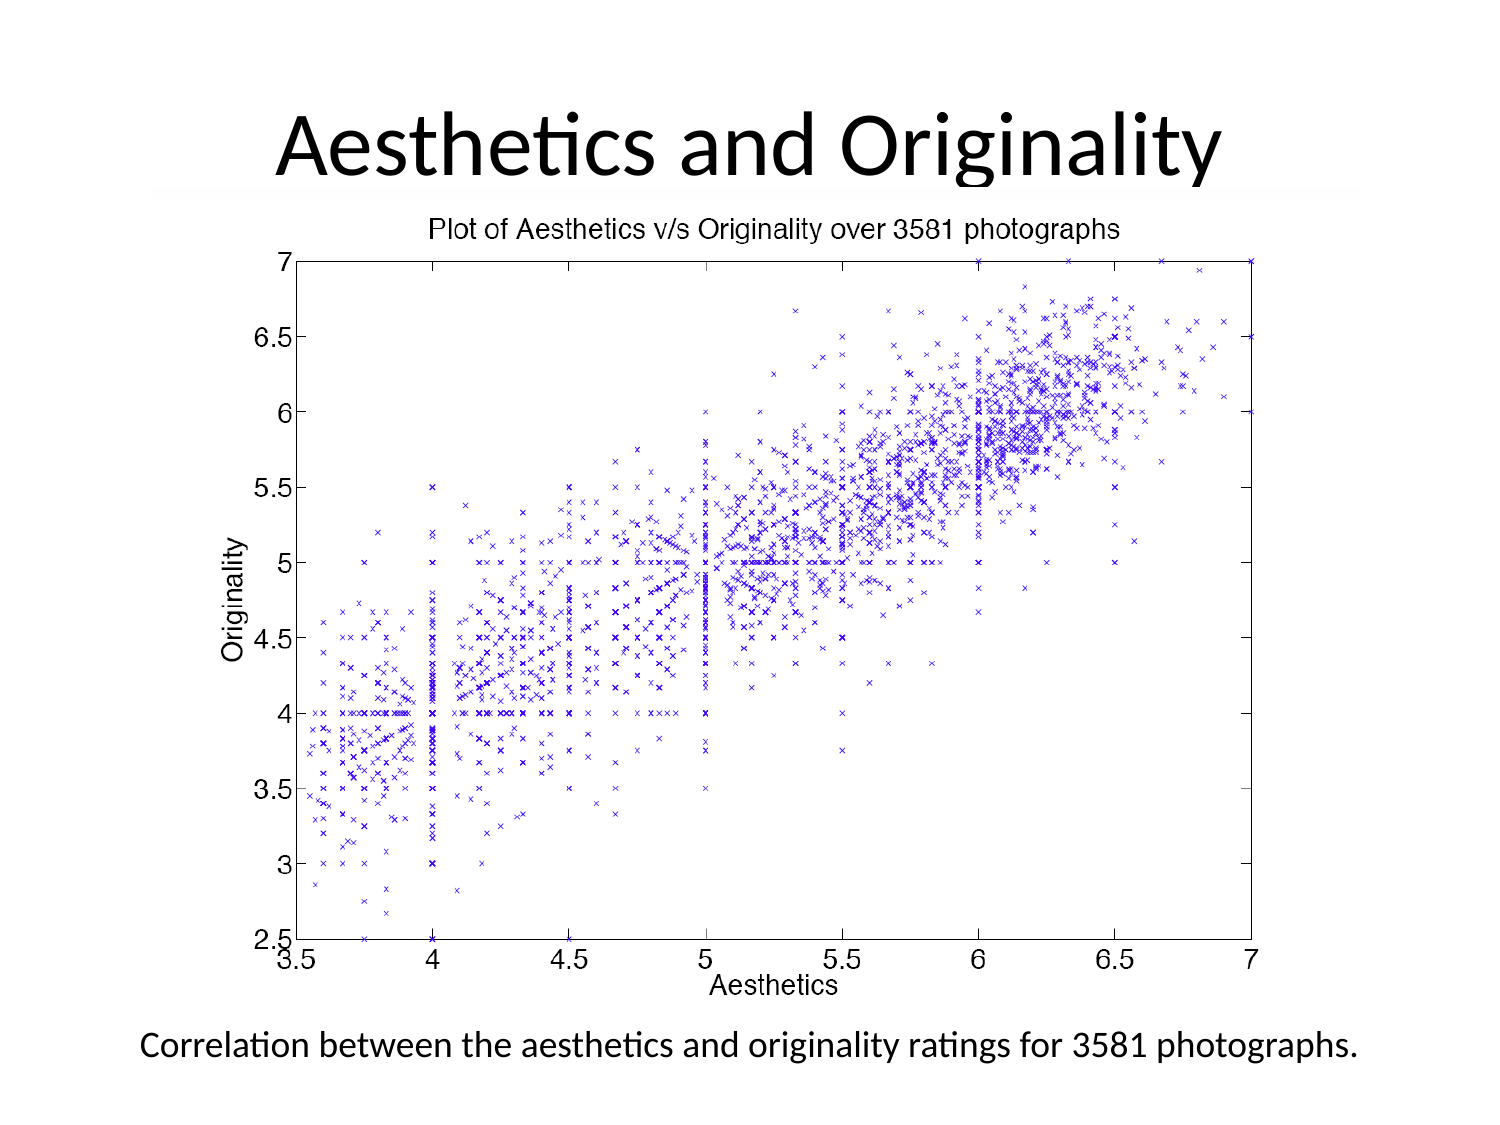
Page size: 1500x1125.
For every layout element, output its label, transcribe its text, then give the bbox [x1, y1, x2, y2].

text_box Correlation between the aesthetics and originality ratings for 3581 photographs. [124, 1012, 1400, 1073]
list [149, 187, 1360, 1013]
title Aesthetics and Originality [74, 44, 1426, 233]
